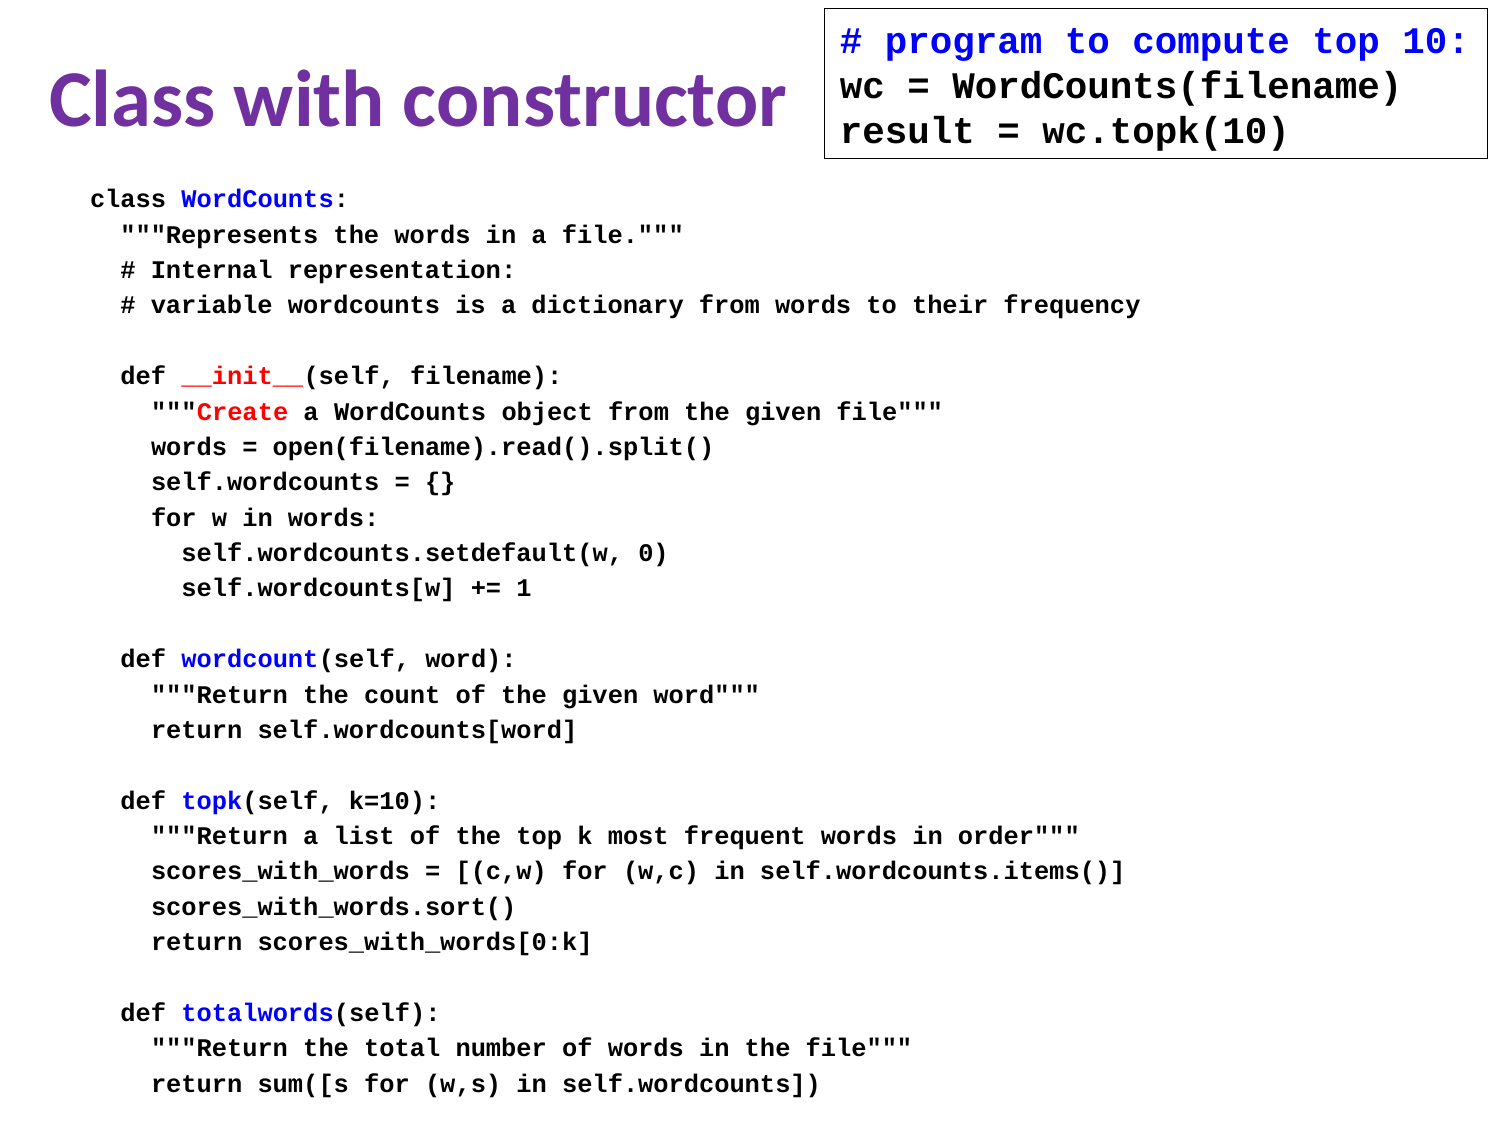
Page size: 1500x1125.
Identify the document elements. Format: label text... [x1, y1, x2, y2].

text_box # program to compute top 10: wc = WordCounts(filename) result = wc.topk(10) [824, 8, 1488, 159]
list class WordCounts: """Represents the words in a file.""" # Internal representation: # variable wordcounts is a dictionary from words to their frequency def __init__(self, filename): """Create a WordCounts object from the given file""" words = open(filename).read().split() self.wordcounts = {} for w in words: self.wordcounts.setdefault(w, 0) self.wordcounts[w] += 1 def wordcount(self, word): """Return the count of the given word""" return self.wordcounts[word] def topk(self, k=10): """Return a list of the top k most frequent words in order""" scores_with_words = [(c,w) for (w,c) in self.wordcounts.items()] scores_with_words.sort() return scores_with_words[0:k] def totalwords(self): """Return the total number of words in the file""" return sum([s for (w,s) in self.wordcounts]) [75, 174, 1425, 1125]
title Class with constructor [12, 0, 825, 188]
